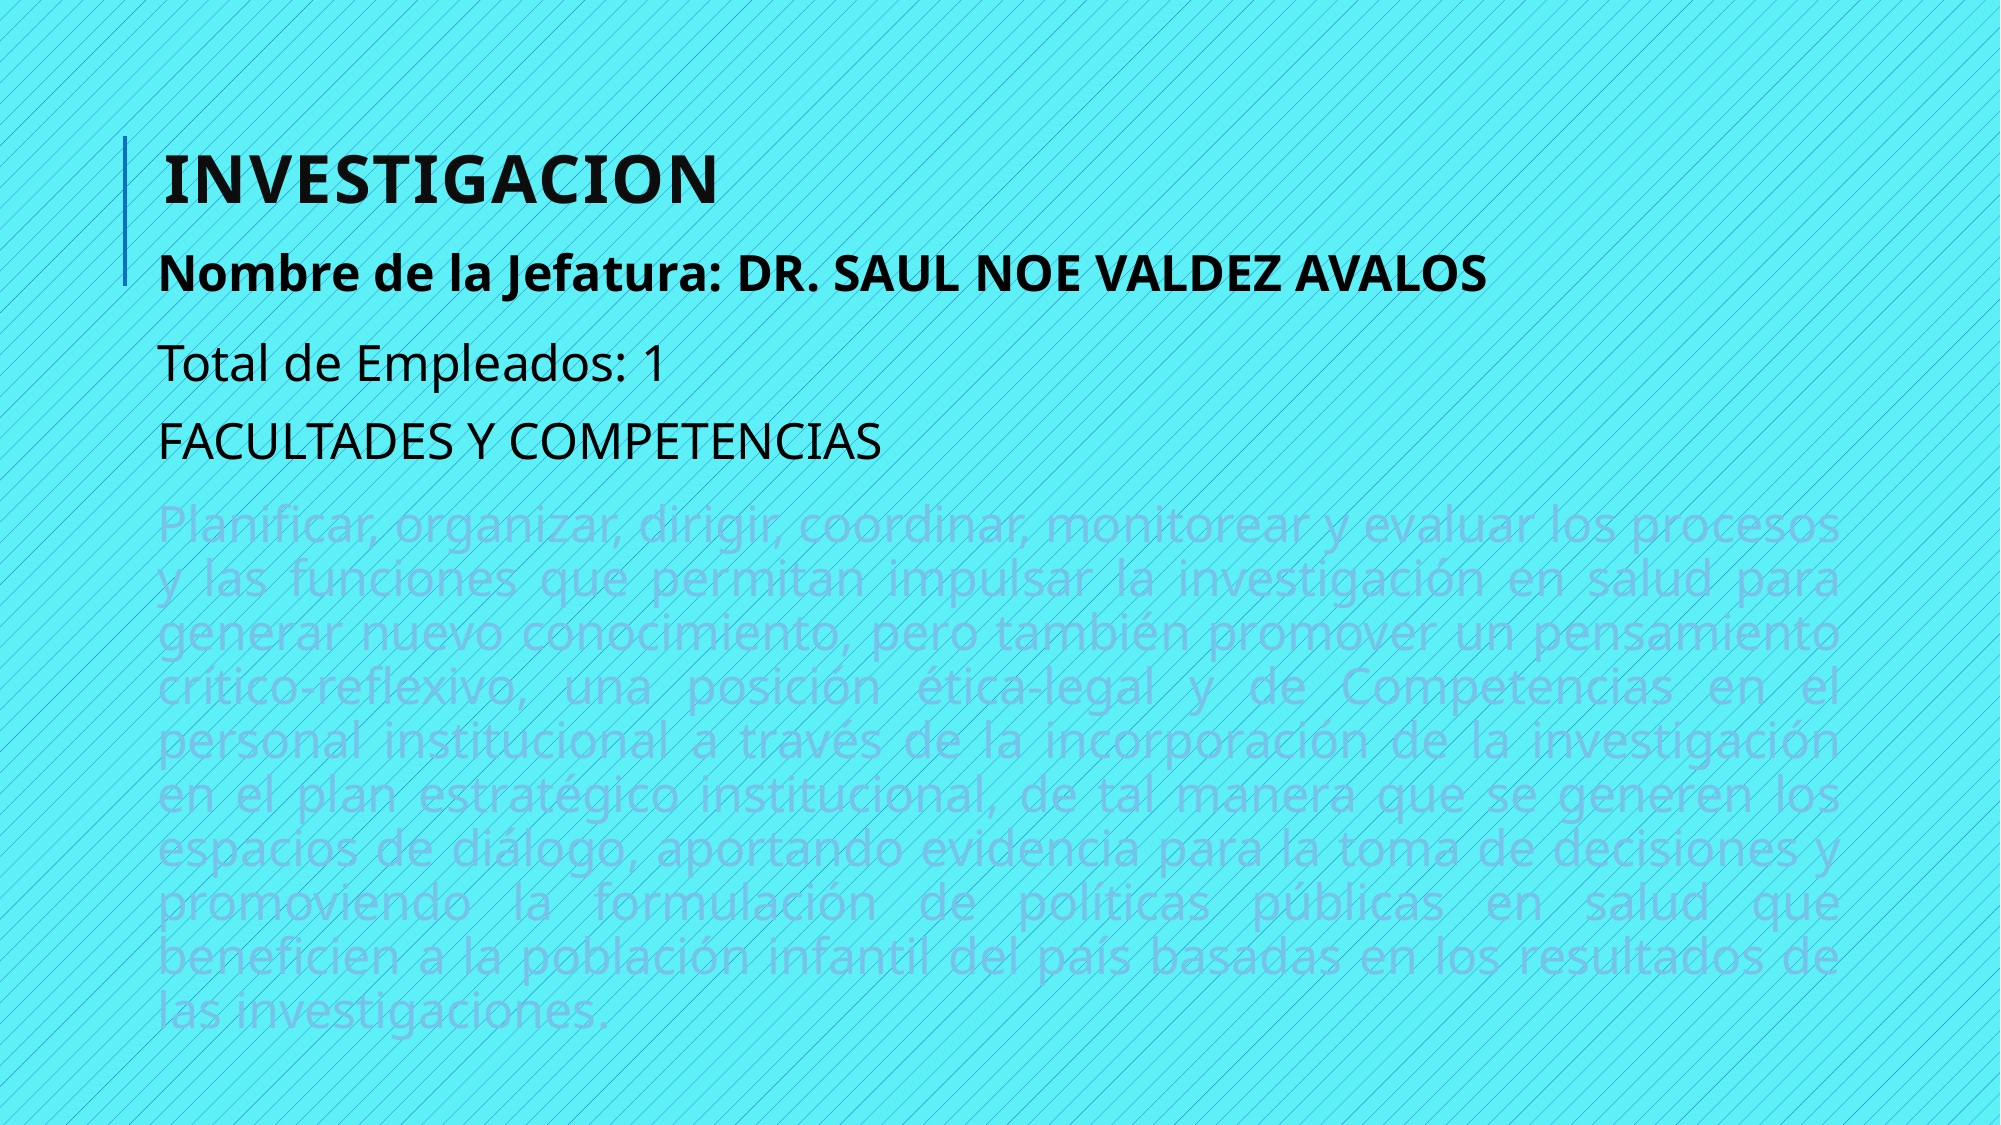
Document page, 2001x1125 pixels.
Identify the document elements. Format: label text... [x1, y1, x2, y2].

title INVESTIGACION [149, 99, 1851, 244]
list Nombre de la Jefatura: dr. Saul noe Valdez avalos Total de Empleados: 1 FACULTADES Y COMPETENCIAS Planificar, organizar, dirigir, coordinar, monitorear y evaluar los procesos y las funciones que permitan impulsar la investigación en salud para generar nuevo conocimiento, pero también promover un pensamiento crítico-reflexivo, una posición ética-legal y de Competencias en el personal institucional a través de la incorporación de la investigación en el plan estratégico institucional, de tal manera que se generen los espacios de diálogo, aportando evidencia para la toma de decisiones y promoviendo la formulación de políticas públicas en salud que beneficien a la población infantil del país basadas en los resultados de las investigaciones. [149, 244, 1851, 1032]
